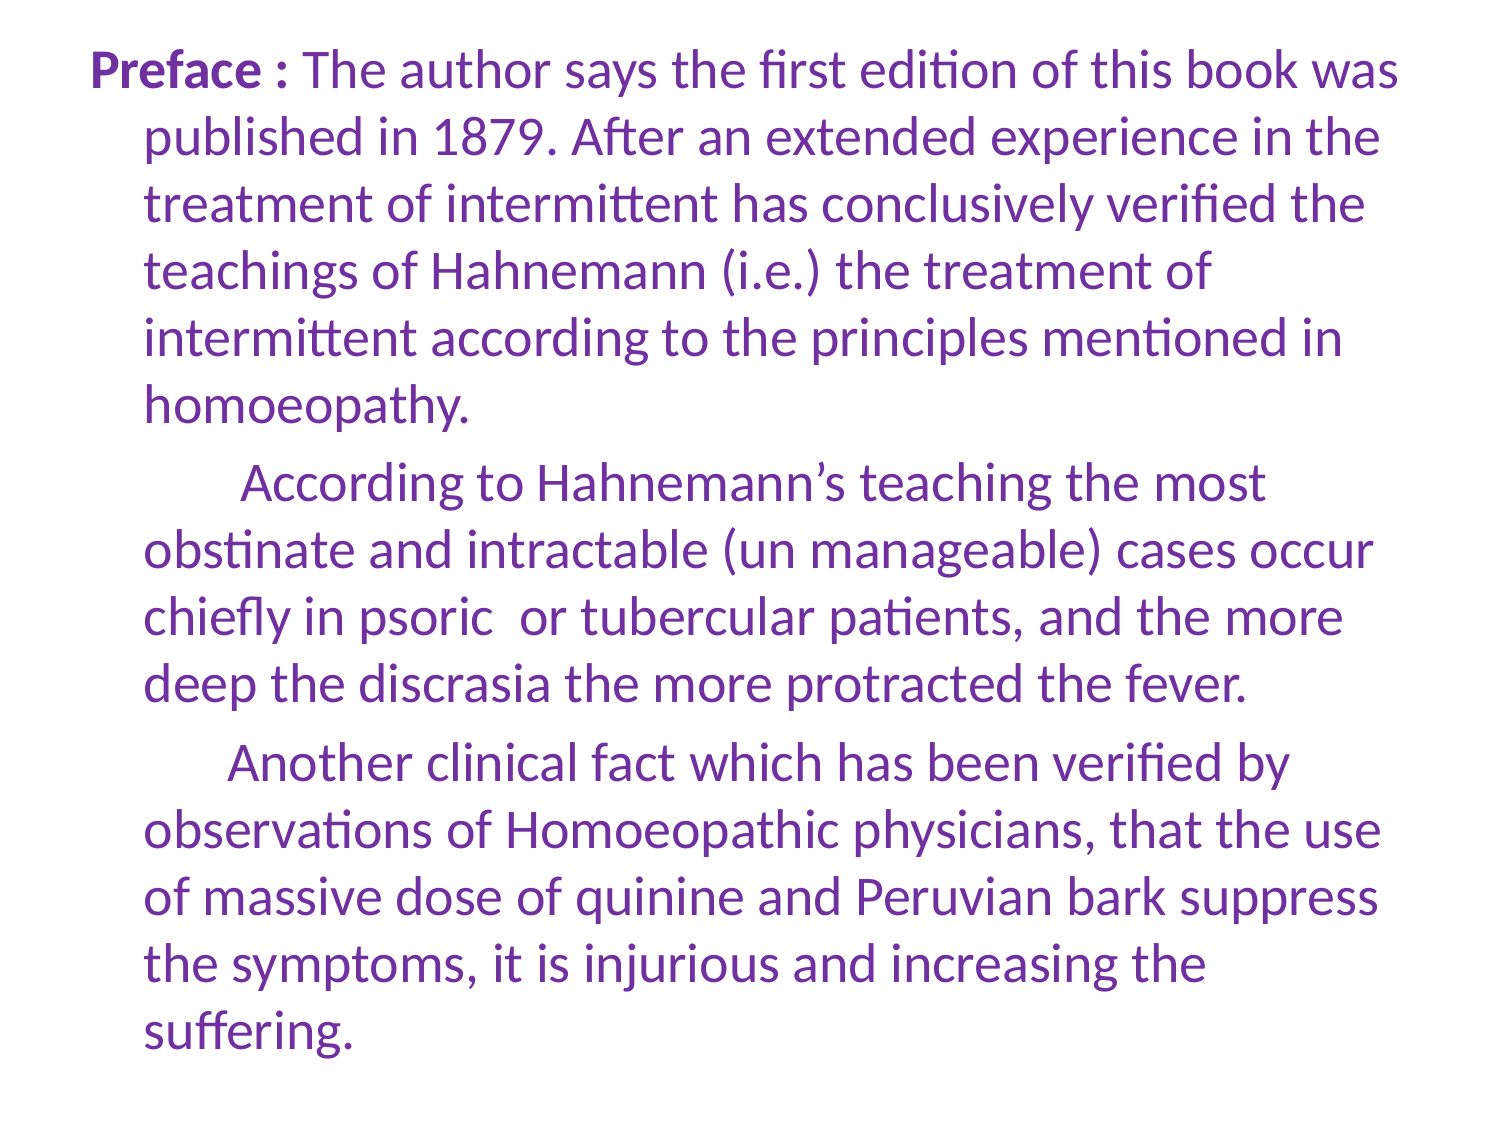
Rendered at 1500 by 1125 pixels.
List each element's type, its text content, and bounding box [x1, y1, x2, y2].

list Preface : The author says the first edition of this book was published in 1879. After an extended experience in the treatment of intermittent has conclusively verified the teachings of Hahnemann (i.e.) the treatment of intermittent according to the principles mentioned in homoeopathy. According to Hahnemann’s teaching the most obstinate and intractable (un manageable) cases occur chiefly in psoric or tubercular patients, and the more deep the discrasia the more protracted the fever. Another clinical fact which has been verified by observations of Homoeopathic physicians, that the use of massive dose of quinine and Peruvian bark suppress the symptoms, it is injurious and increasing the suffering. [75, 24, 1425, 1088]
